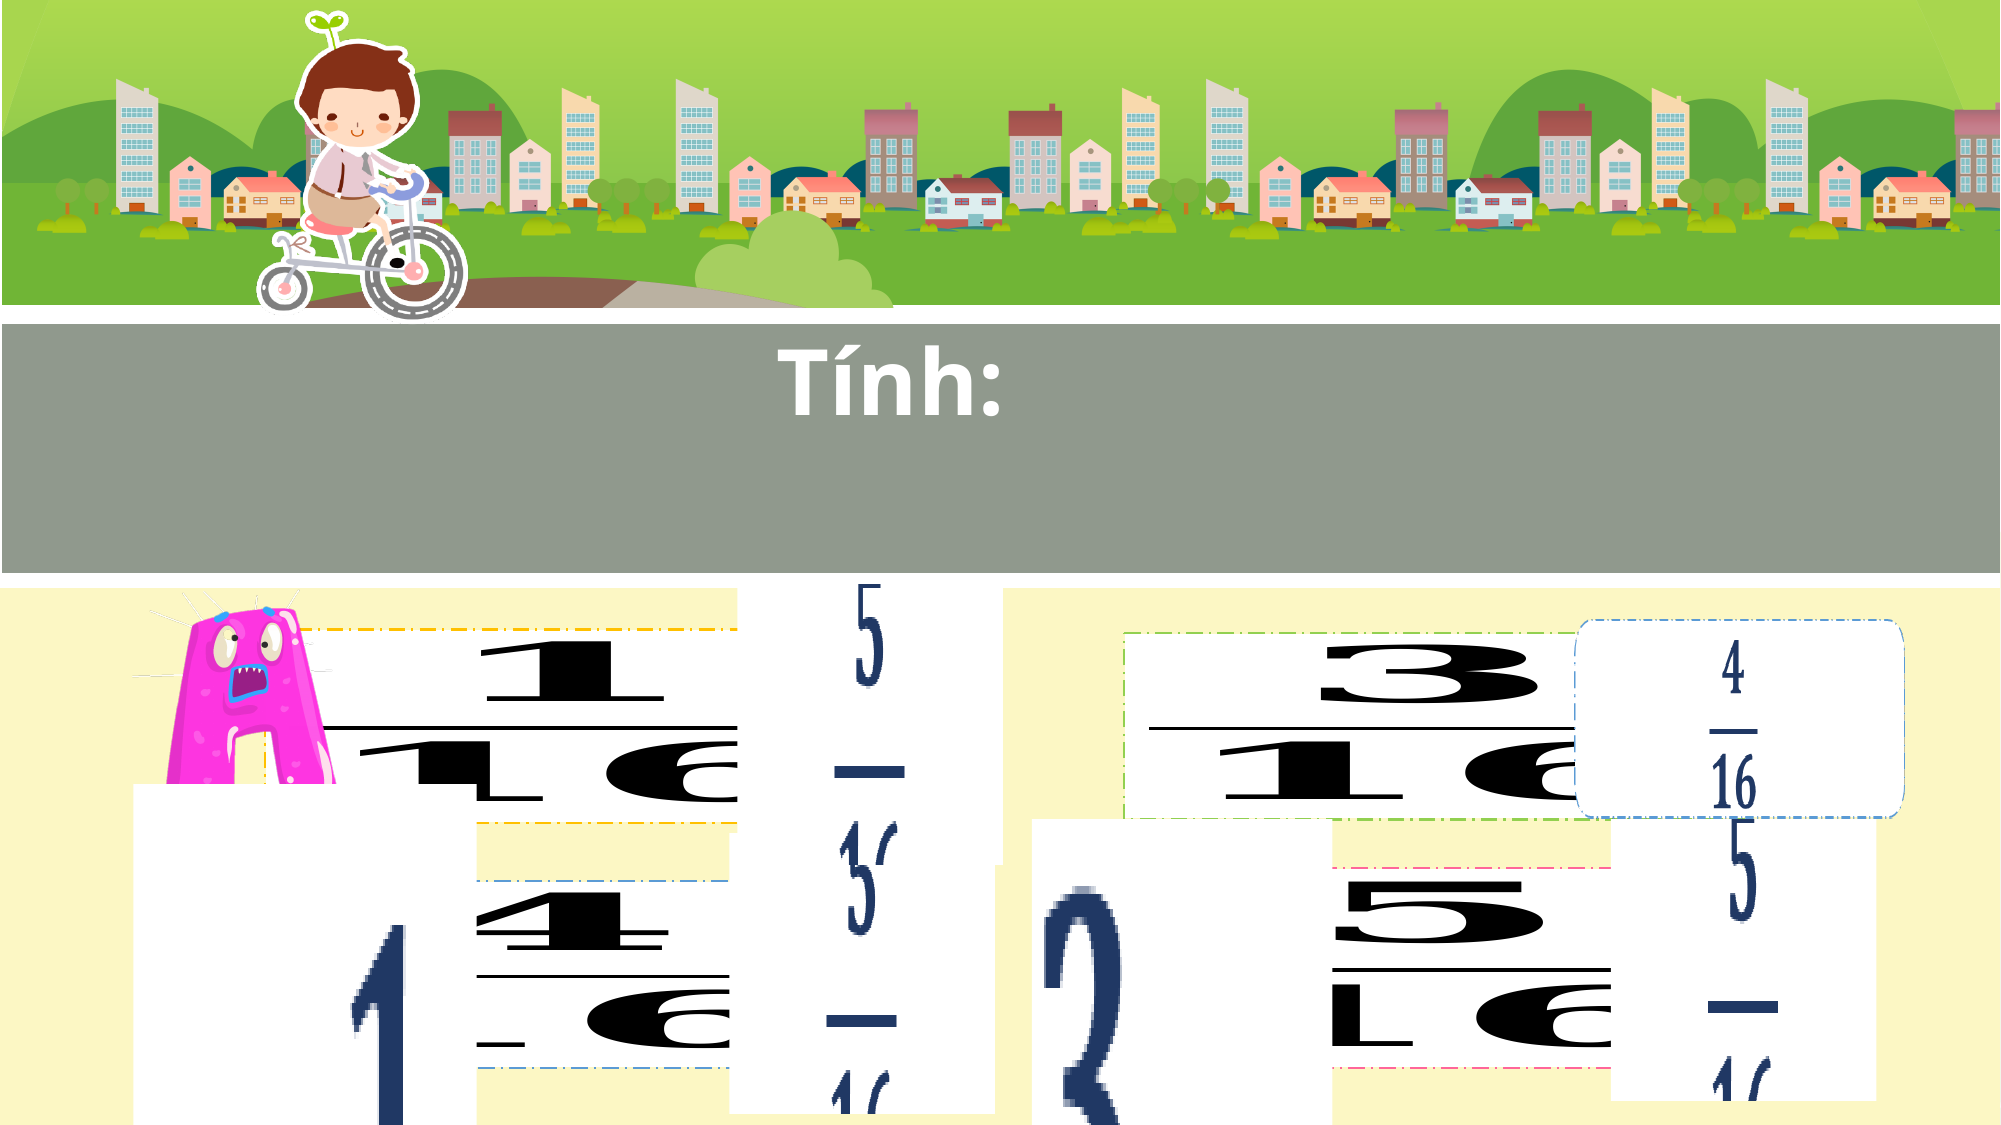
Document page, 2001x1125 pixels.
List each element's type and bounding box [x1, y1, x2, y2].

text_box [976, 534, 1744, 883]
picture [0, 0, 2001, 1125]
text_box [130, 544, 884, 844]
text_box [133, 783, 866, 1125]
text_box [1031, 819, 1754, 1125]
